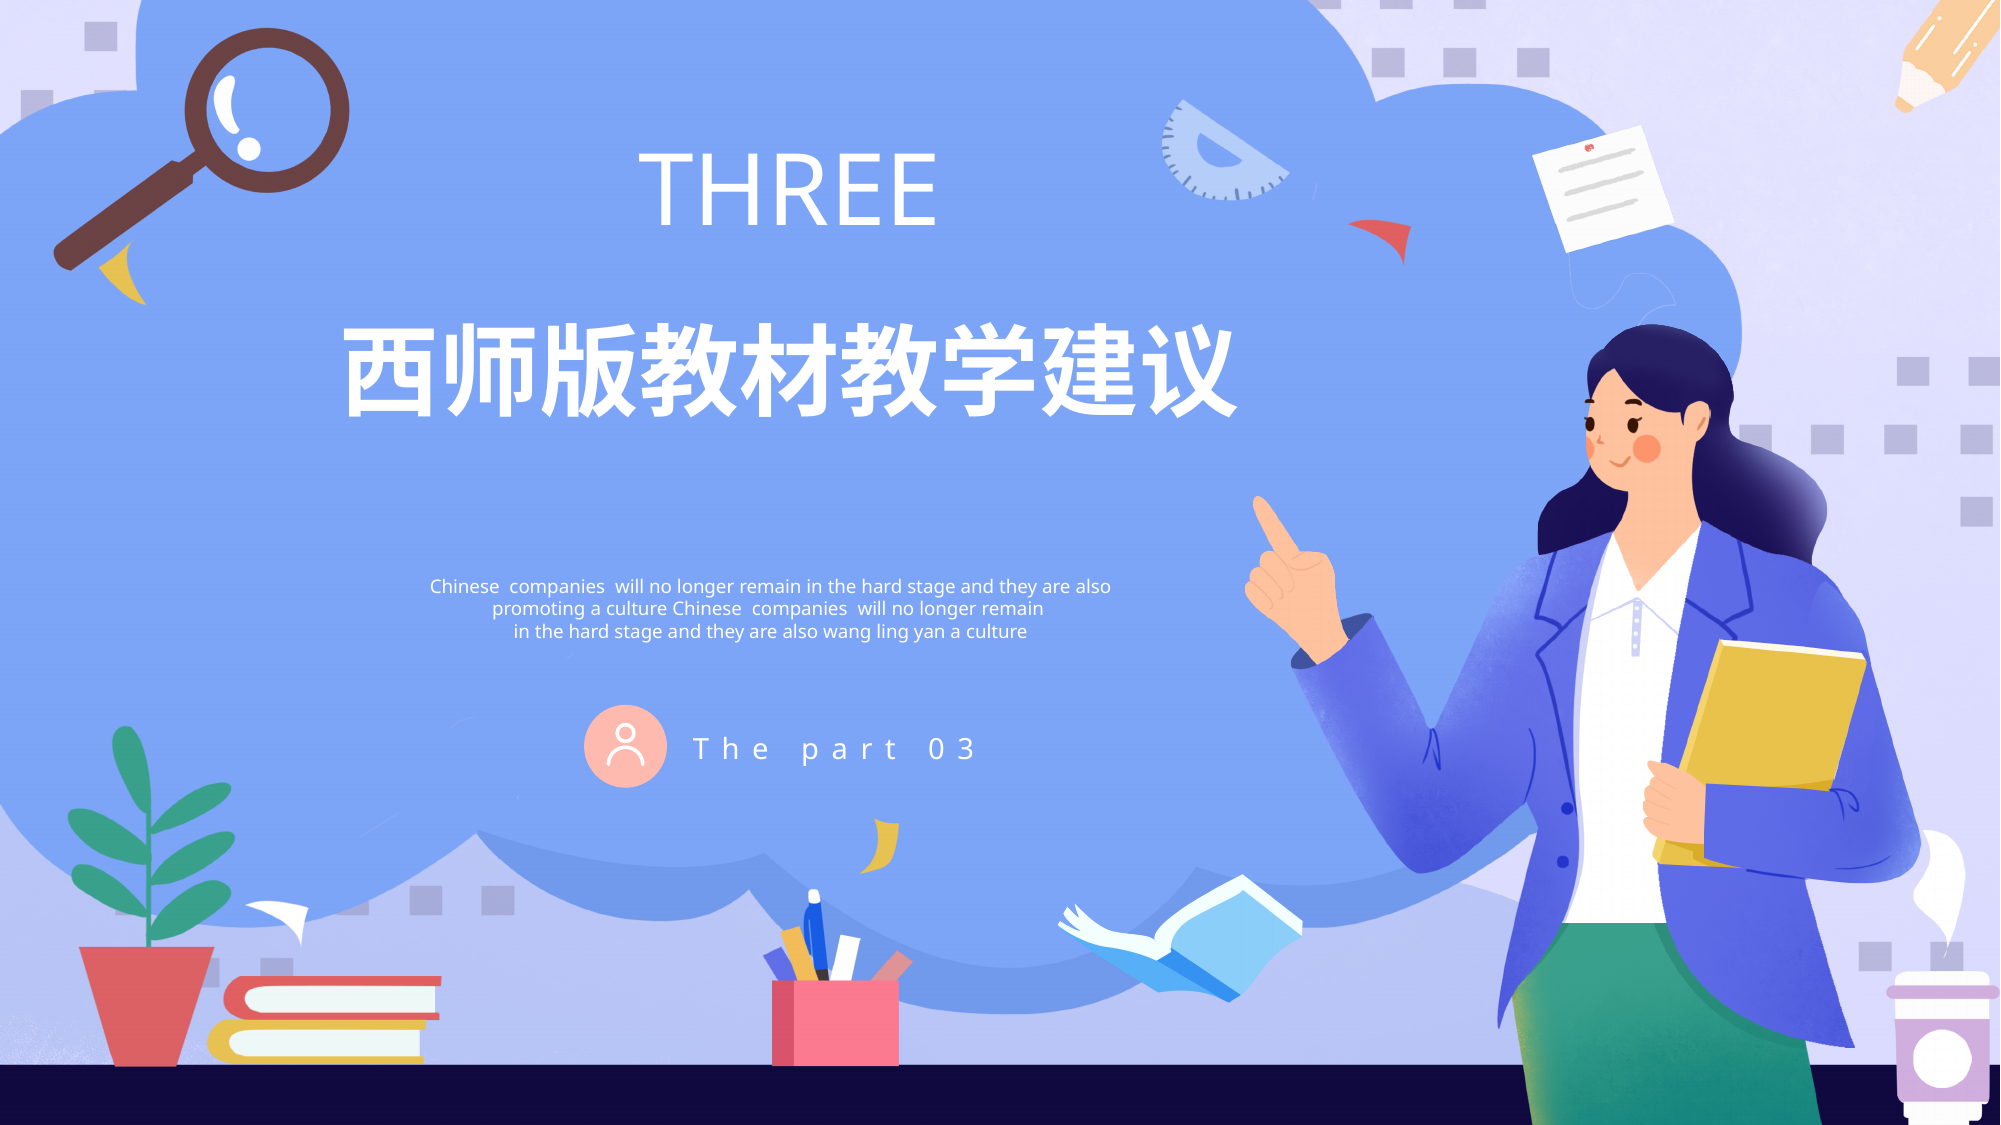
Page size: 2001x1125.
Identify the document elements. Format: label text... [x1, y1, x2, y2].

picture [0, 0, 2000, 1125]
text_box Chinese companies will no longer remain in the hard stage and they are also promoting a culture Chinese companies will no longer remain in the hard stage and they are also wang ling yan a culture [366, 566, 1174, 650]
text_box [584, 704, 667, 788]
text_box 西师版教材教学建议 [181, 301, 1245, 437]
text_box THREE [458, 117, 1122, 253]
text_box The part 03 [678, 722, 1015, 772]
